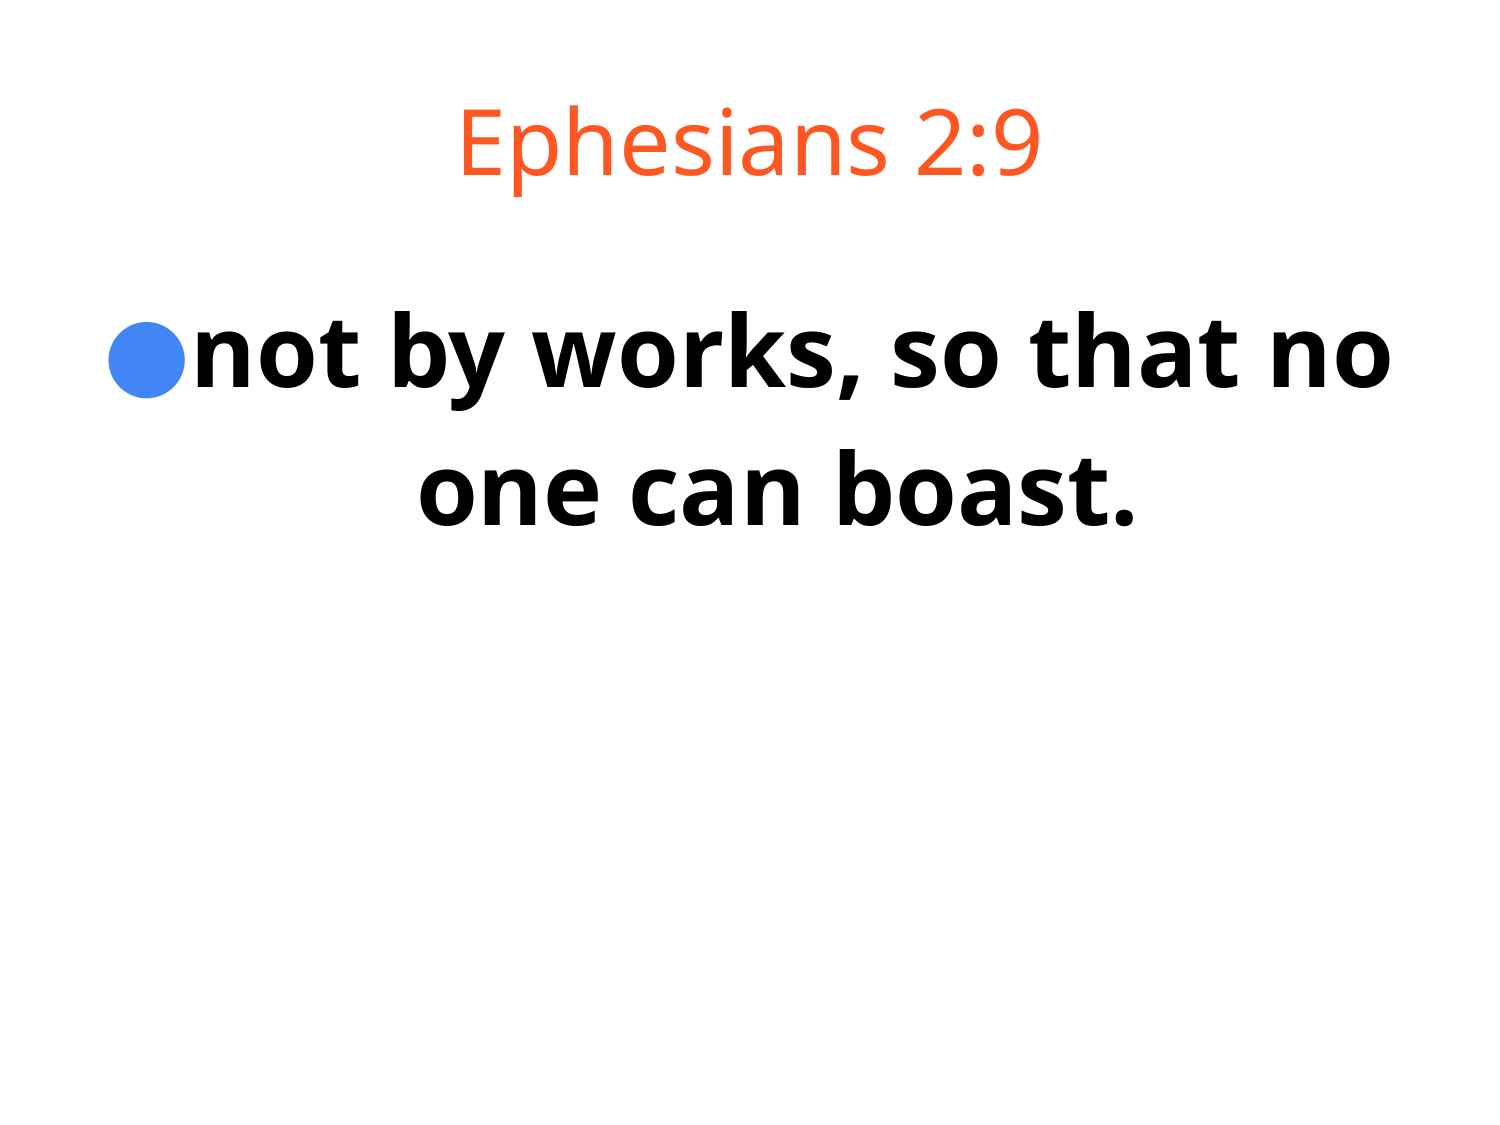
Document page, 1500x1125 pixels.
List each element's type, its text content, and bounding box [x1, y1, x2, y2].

title Ephesians 2:9 [75, 45, 1425, 233]
list not by works, so that no one can boast. [75, 262, 1425, 1005]
